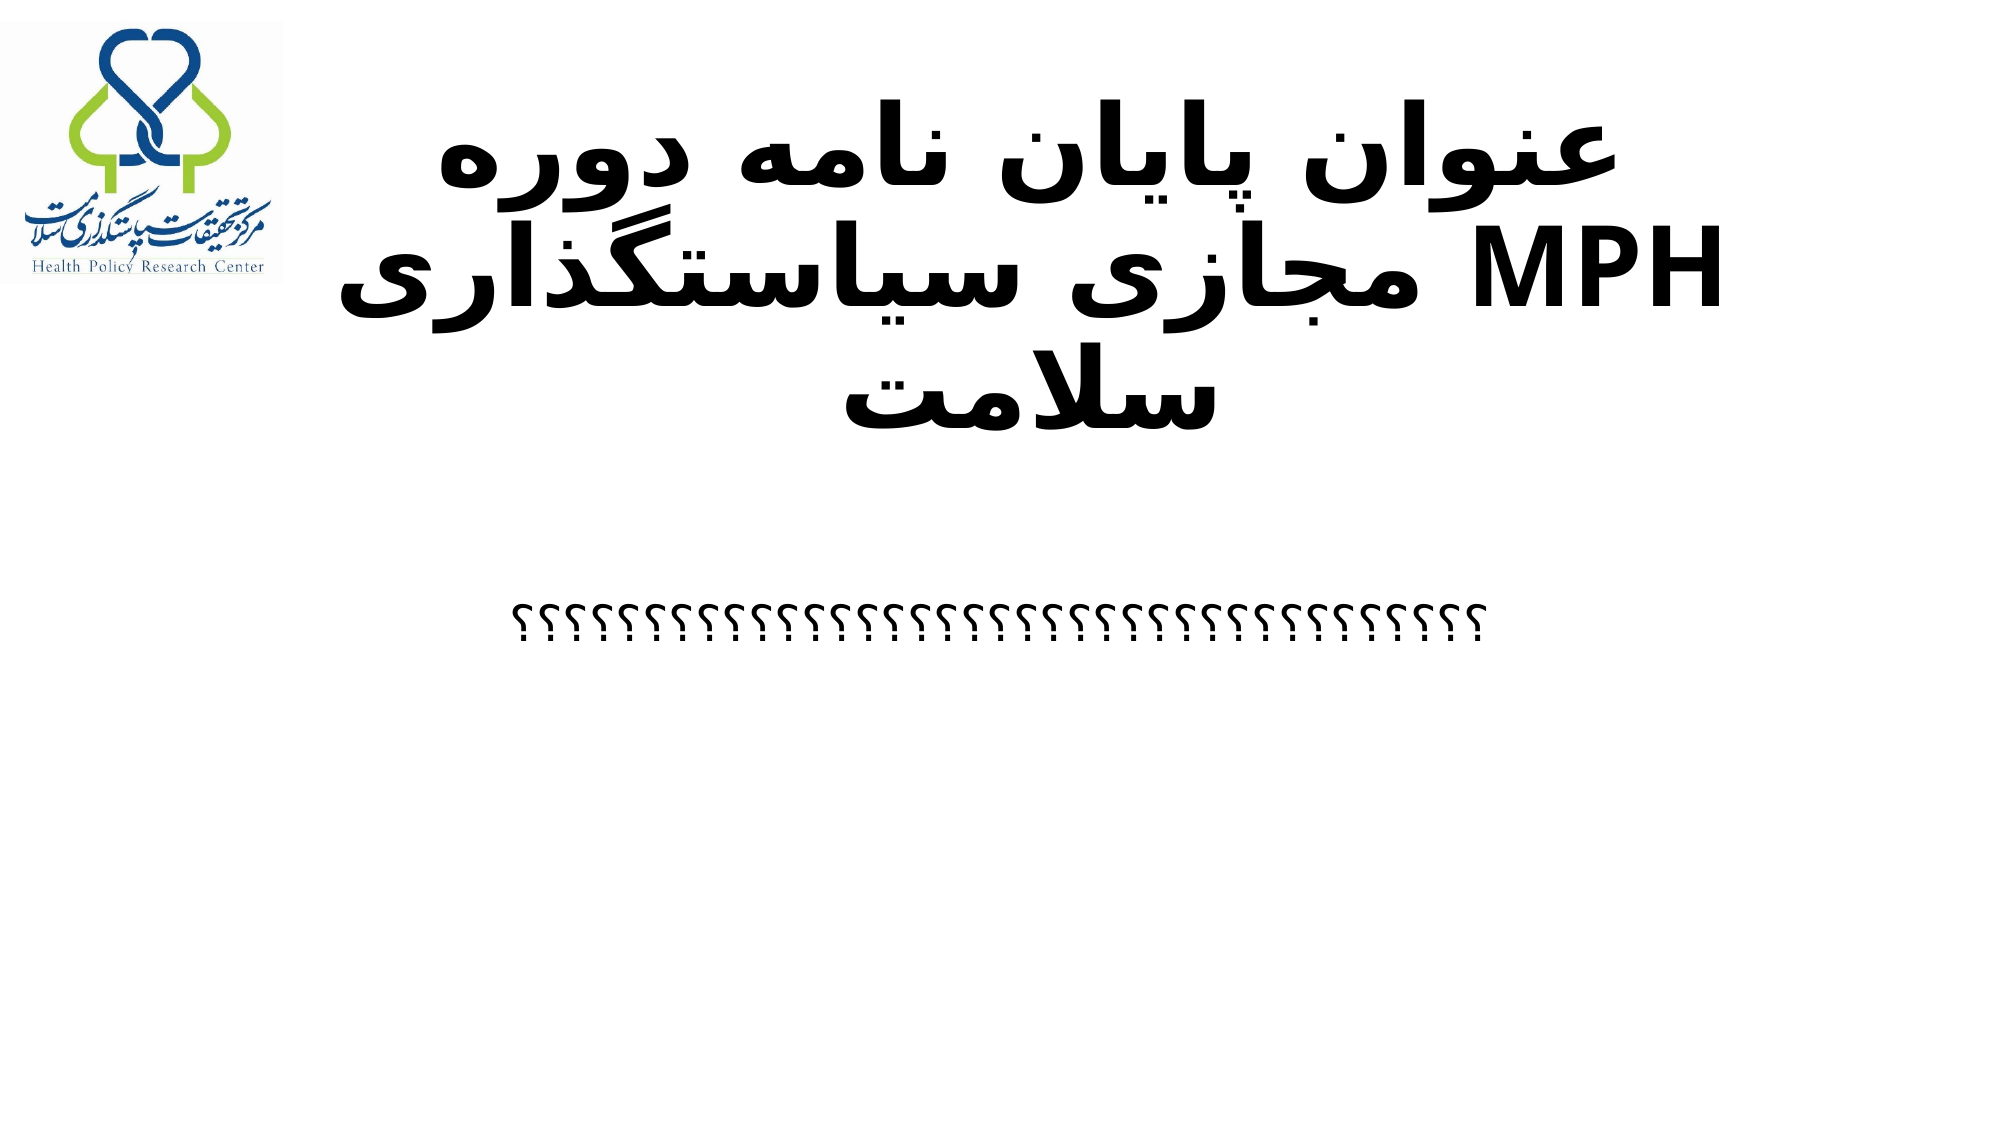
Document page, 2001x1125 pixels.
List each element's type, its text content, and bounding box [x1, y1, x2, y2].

subtitle ؟؟؟؟؟؟؟؟؟؟؟؟؟؟؟؟؟؟؟؟؟؟؟؟؟؟؟؟؟؟؟؟؟؟؟؟؟ [249, 590, 1750, 863]
picture [0, 21, 283, 284]
title عنوان پایان نامه دوره MPH مجازی سیاستگذاری سلامت [282, 68, 1783, 460]
